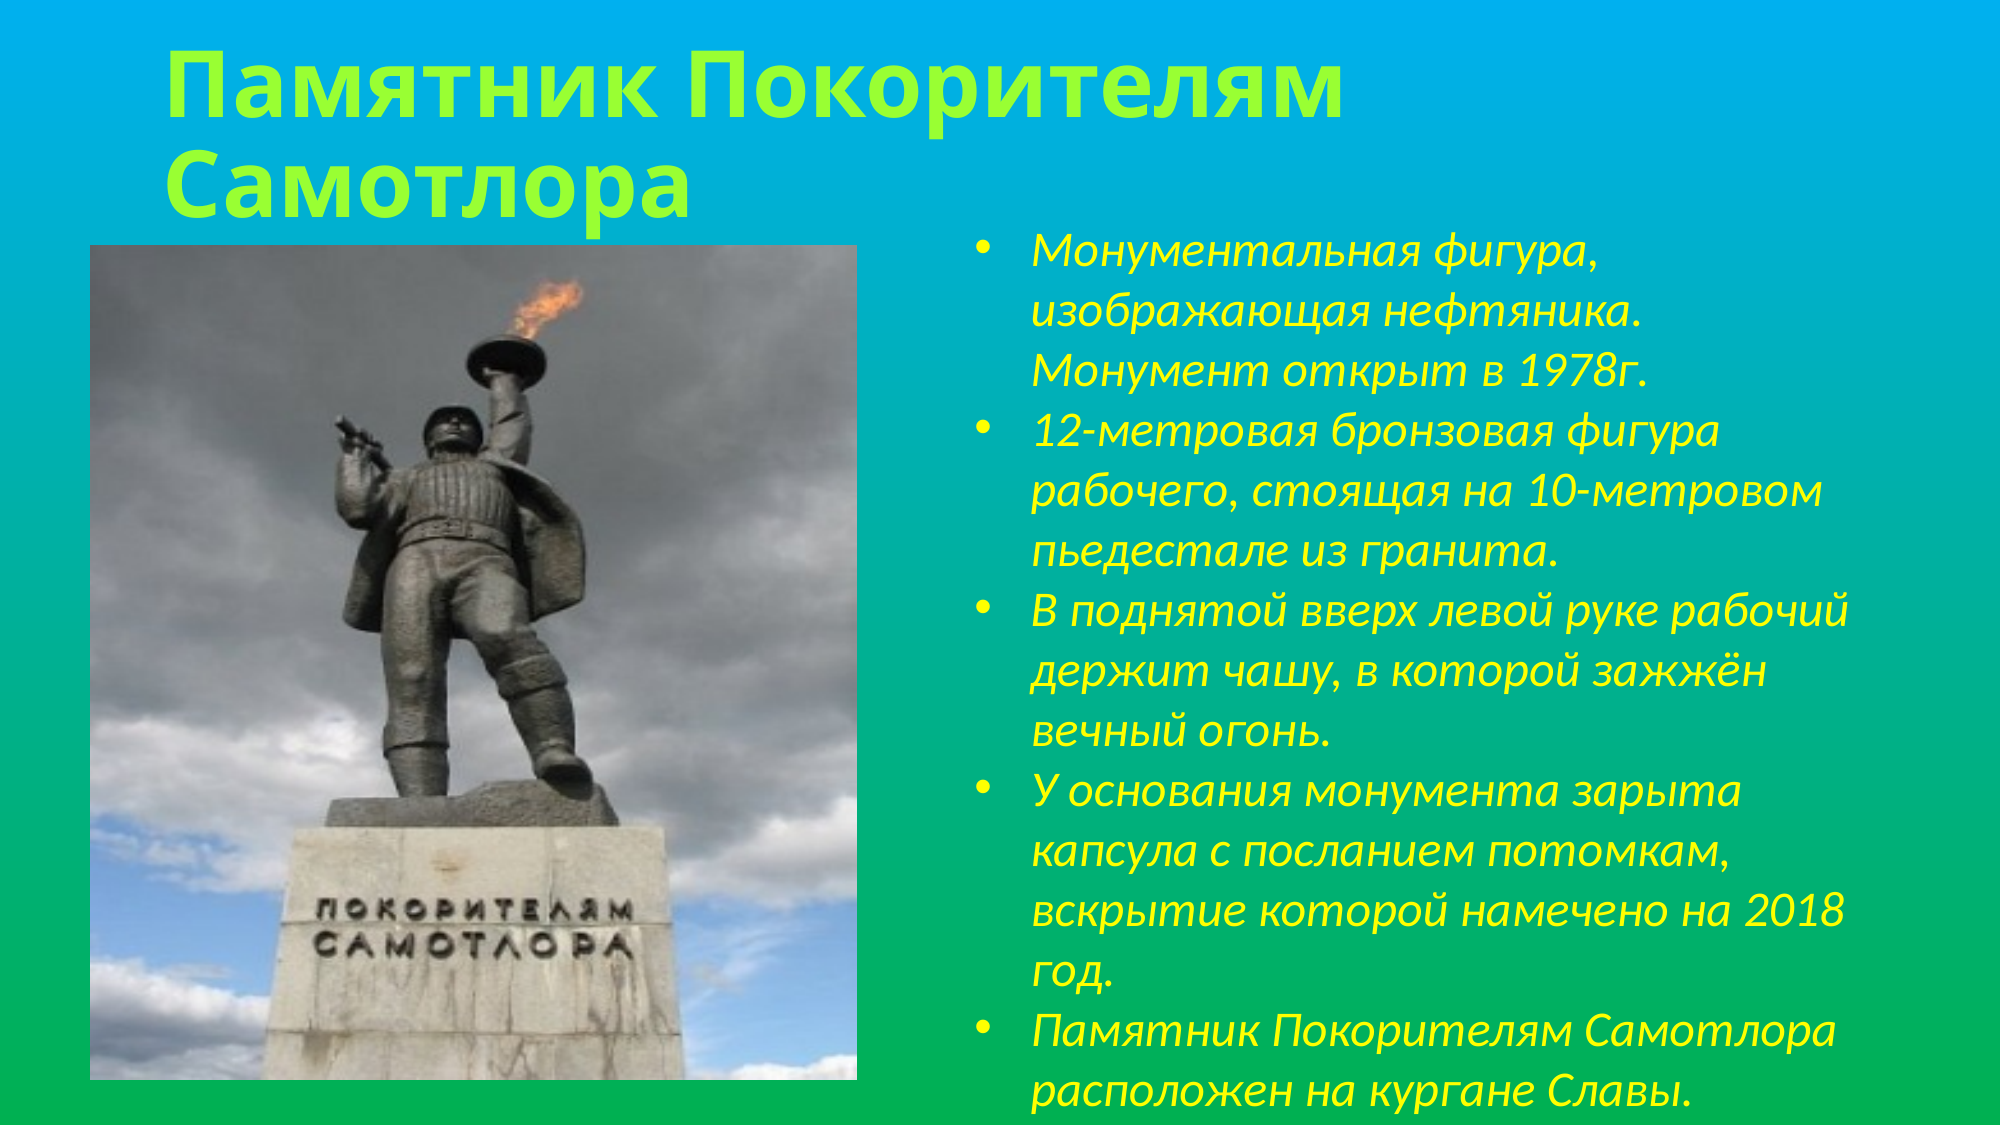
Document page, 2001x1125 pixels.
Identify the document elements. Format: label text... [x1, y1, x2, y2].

text_box Монументальная фигура, изображающая нефтяника. Монумент открыт в 1978г. 12-метровая бронзовая фигура рабочего, стоящая на 10-метровом пьедестале из гранита. В поднятой вверх левой руке рабочий держит чашу, в которой зажжён вечный огонь. У основания монумента зарыта капсула с посланием потомкам, вскрытие которой намечено на 2018 год. Памятник Покорителям Самотлора расположен на кургане Славы. [959, 208, 1873, 1124]
title Памятник Покорителям Самотлора [147, 28, 1873, 246]
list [90, 245, 857, 1080]
